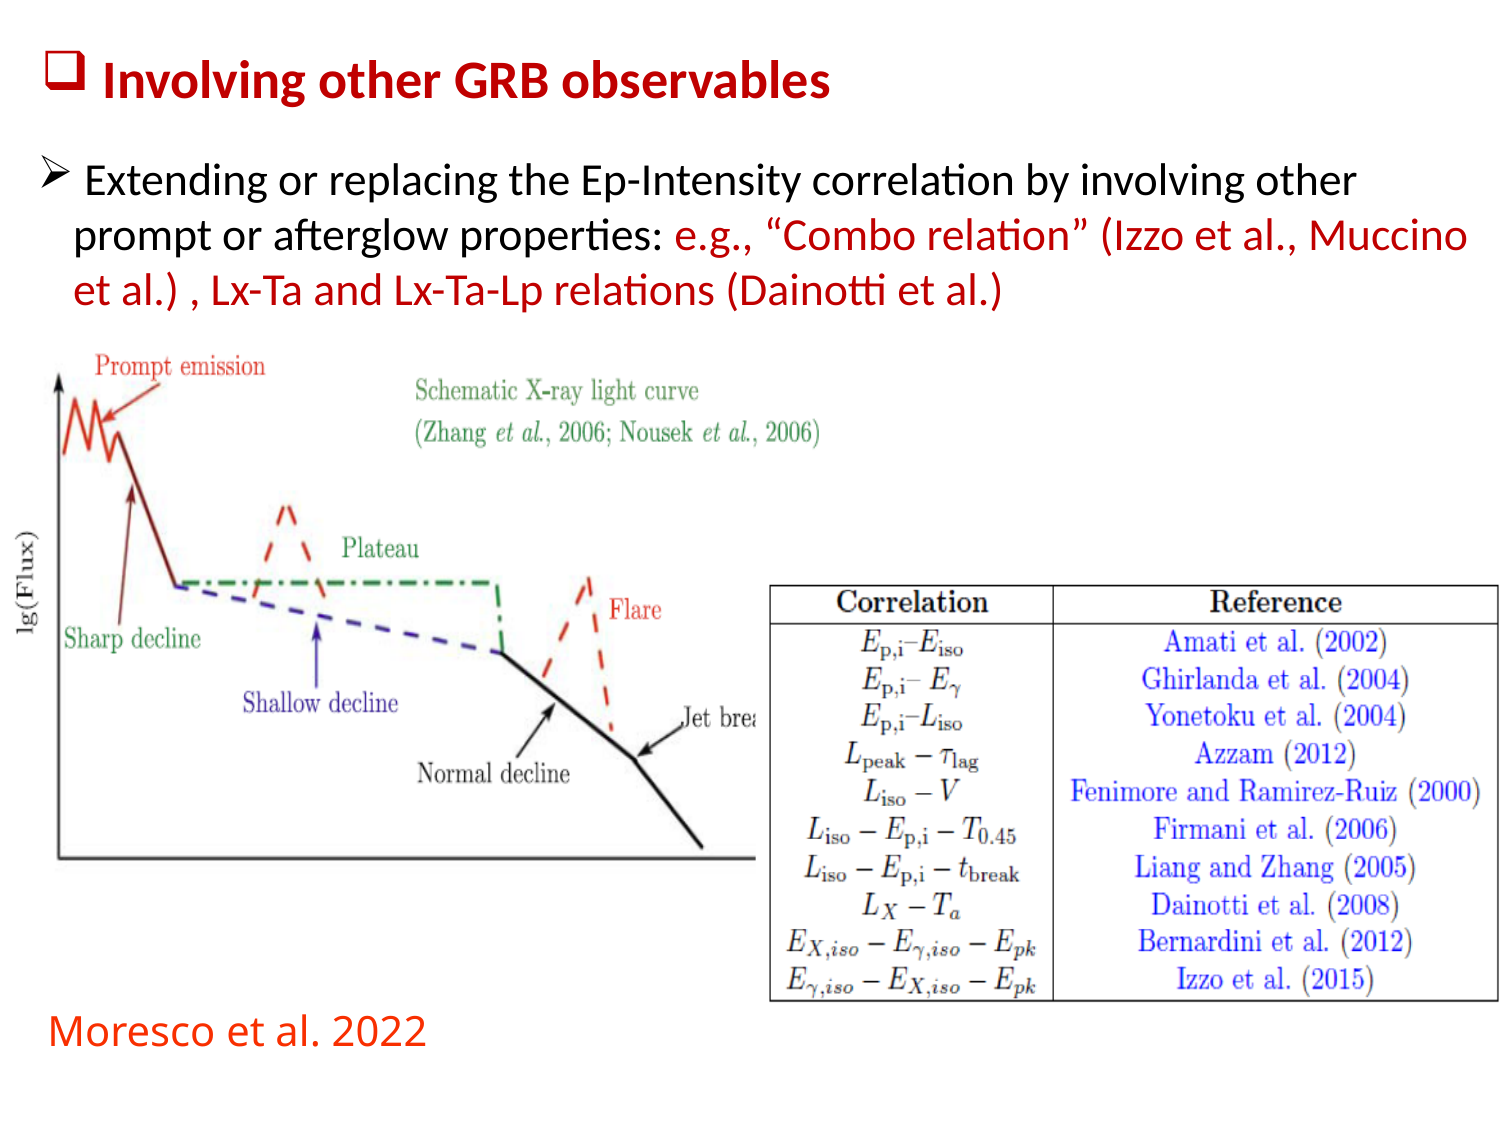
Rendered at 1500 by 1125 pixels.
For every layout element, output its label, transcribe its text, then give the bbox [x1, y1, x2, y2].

text_box Involving other GRB observables [26, 37, 847, 118]
text_box Extending or replacing the Ep-Intensity correlation by involving other prompt or afterglow properties: e.g., “Combo relation” (Izzo et al., Muccino et al.) , Lx-Ta and Lx-Ta-Lp relations (Dainotti et al.) [22, 87, 1500, 378]
picture [0, 336, 1500, 1030]
text_box Moresco et al. 2022 [0, 997, 638, 1063]
